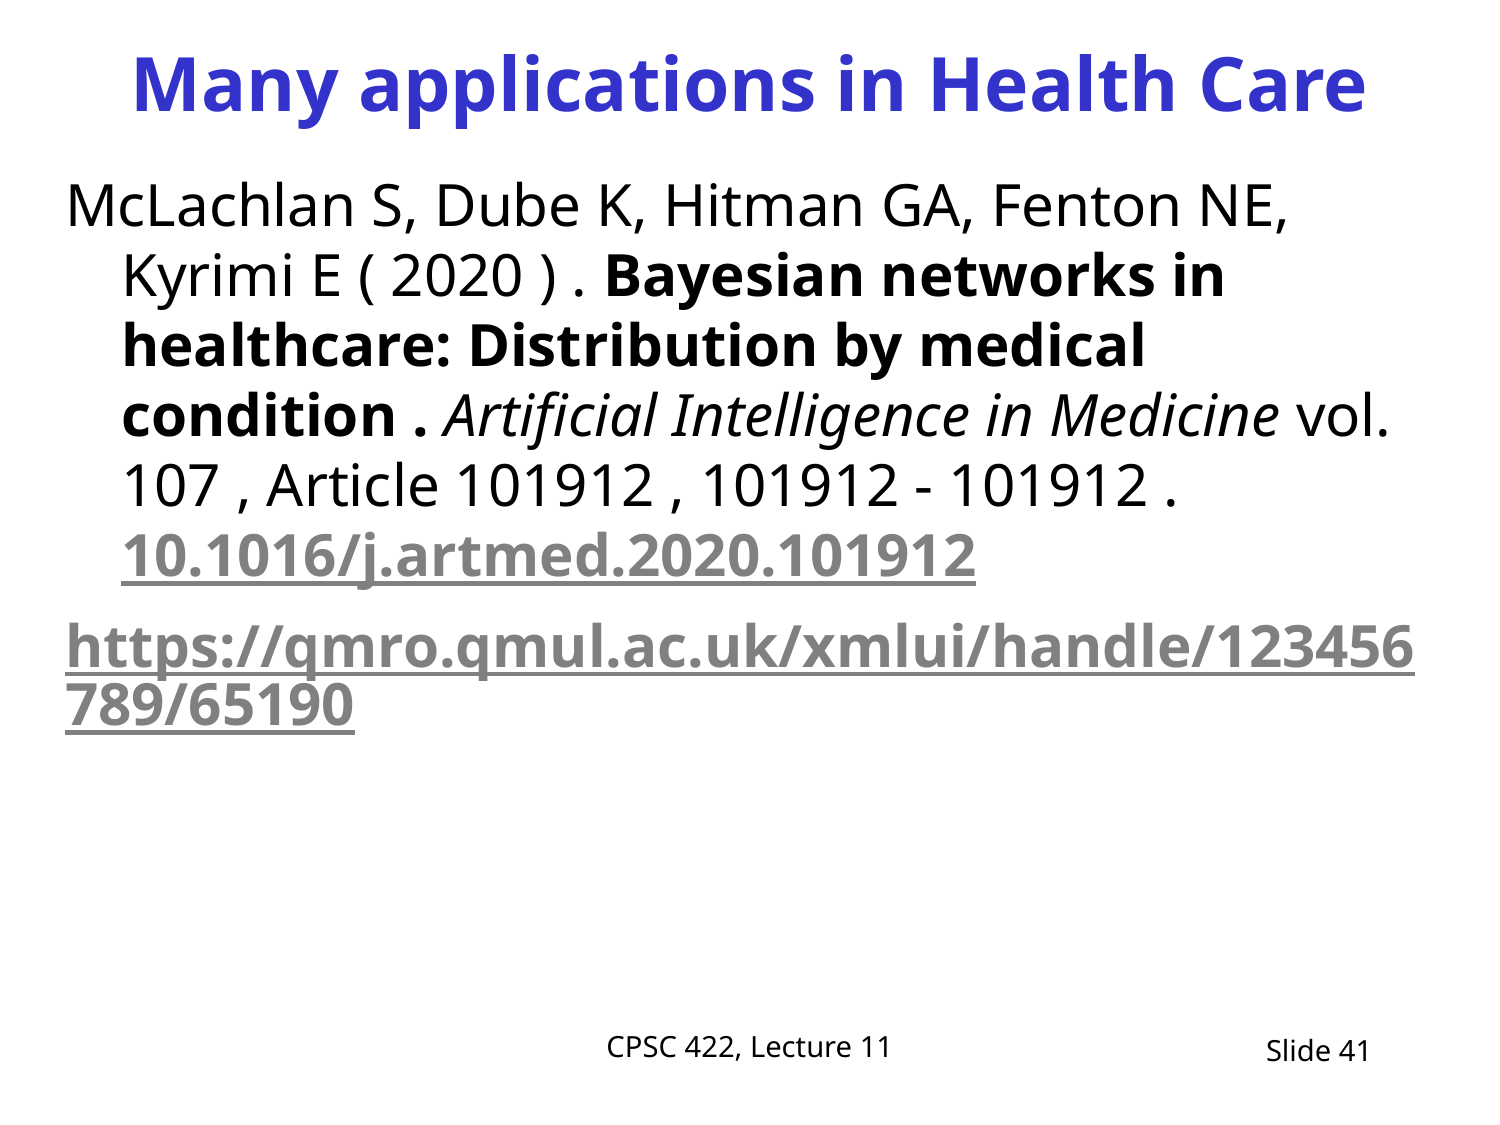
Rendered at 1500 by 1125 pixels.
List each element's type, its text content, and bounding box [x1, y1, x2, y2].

footer CPSC 422, Lecture 11 [512, 1024, 988, 1101]
slide_number Slide 41 [1074, 1024, 1388, 1101]
list McLachlan S, Dube K, Hitman GA, Fenton NE, Kyrimi E ( 2020 ) . Bayesian networks in healthcare: Distribution by medical condition . Artificial Intelligence in Medicine vol. 107 , Article 101912 , 101912 - 101912 .10.1016/j.artmed.2020.101912 https://qmro.qmul.ac.uk/xmlui/handle/123456789/65190 [49, 160, 1438, 835]
title Many applications in Health Care [49, 24, 1451, 138]
